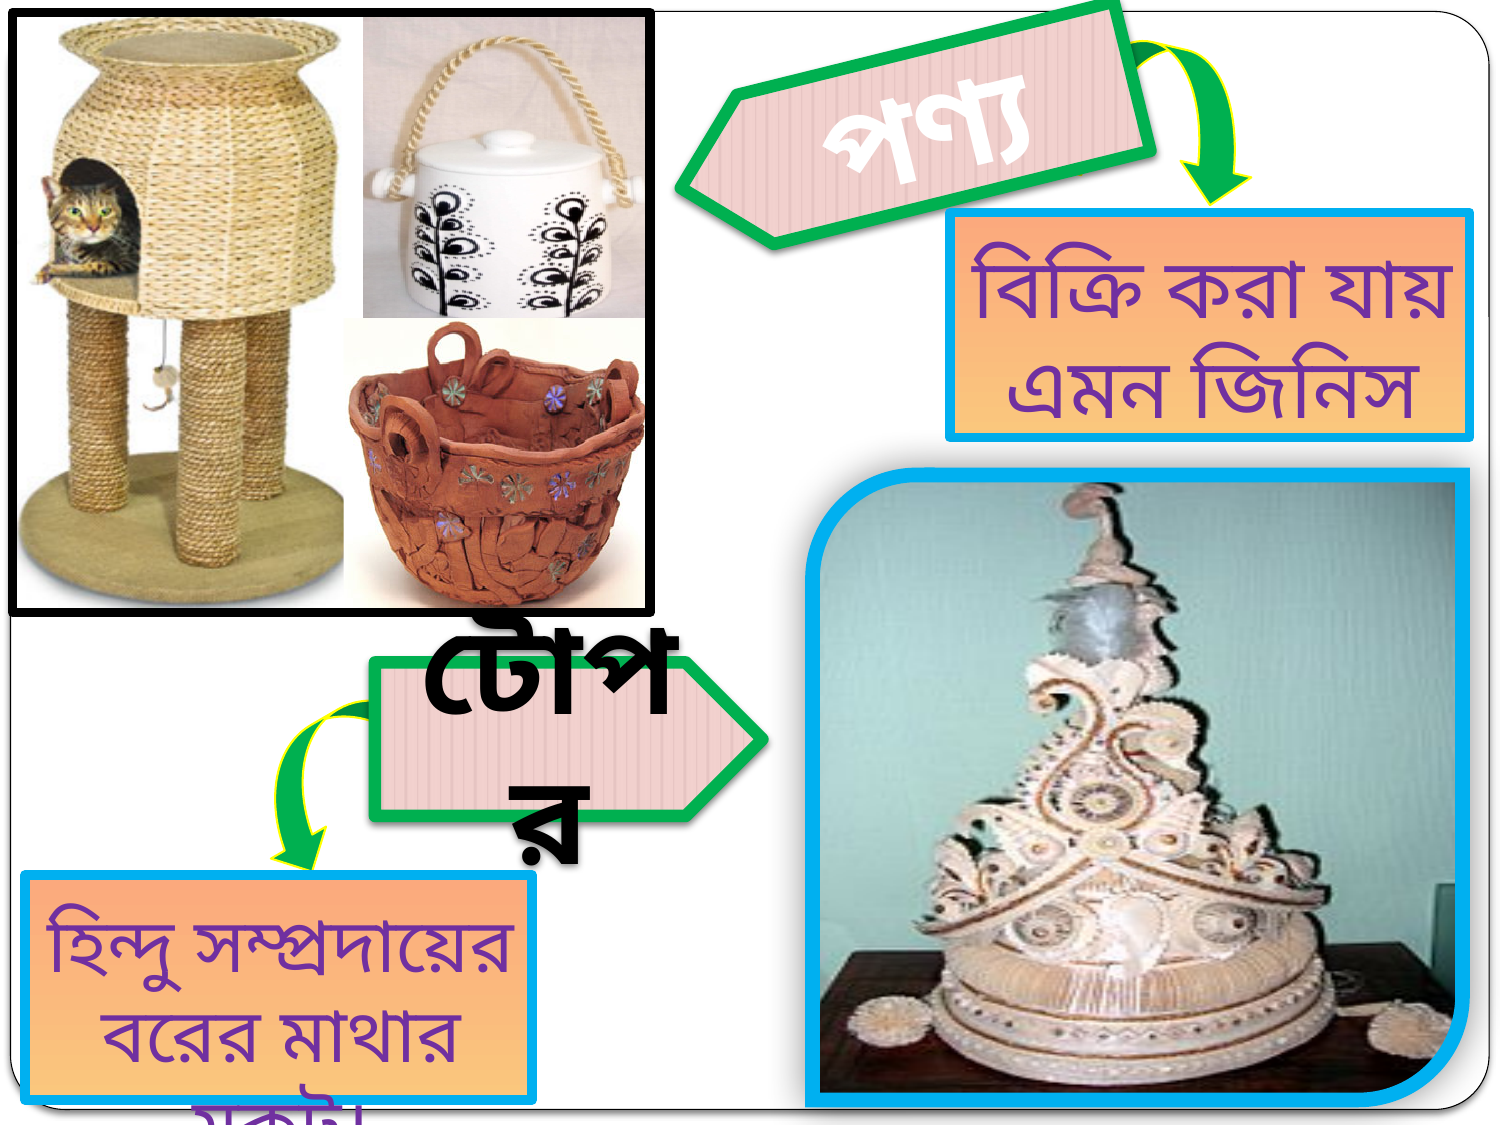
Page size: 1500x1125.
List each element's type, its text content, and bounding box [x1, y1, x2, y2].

picture [1399, 1038, 1463, 1101]
text_box [1128, 39, 1253, 207]
text_box [269, 699, 368, 870]
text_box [949, 212, 1476, 446]
text_box পণ্য [680, 1, 1152, 245]
picture [821, 483, 1454, 1092]
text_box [12, 12, 651, 613]
picture [812, 474, 875, 537]
text_box টোপর [374, 661, 764, 817]
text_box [24, 874, 538, 1101]
